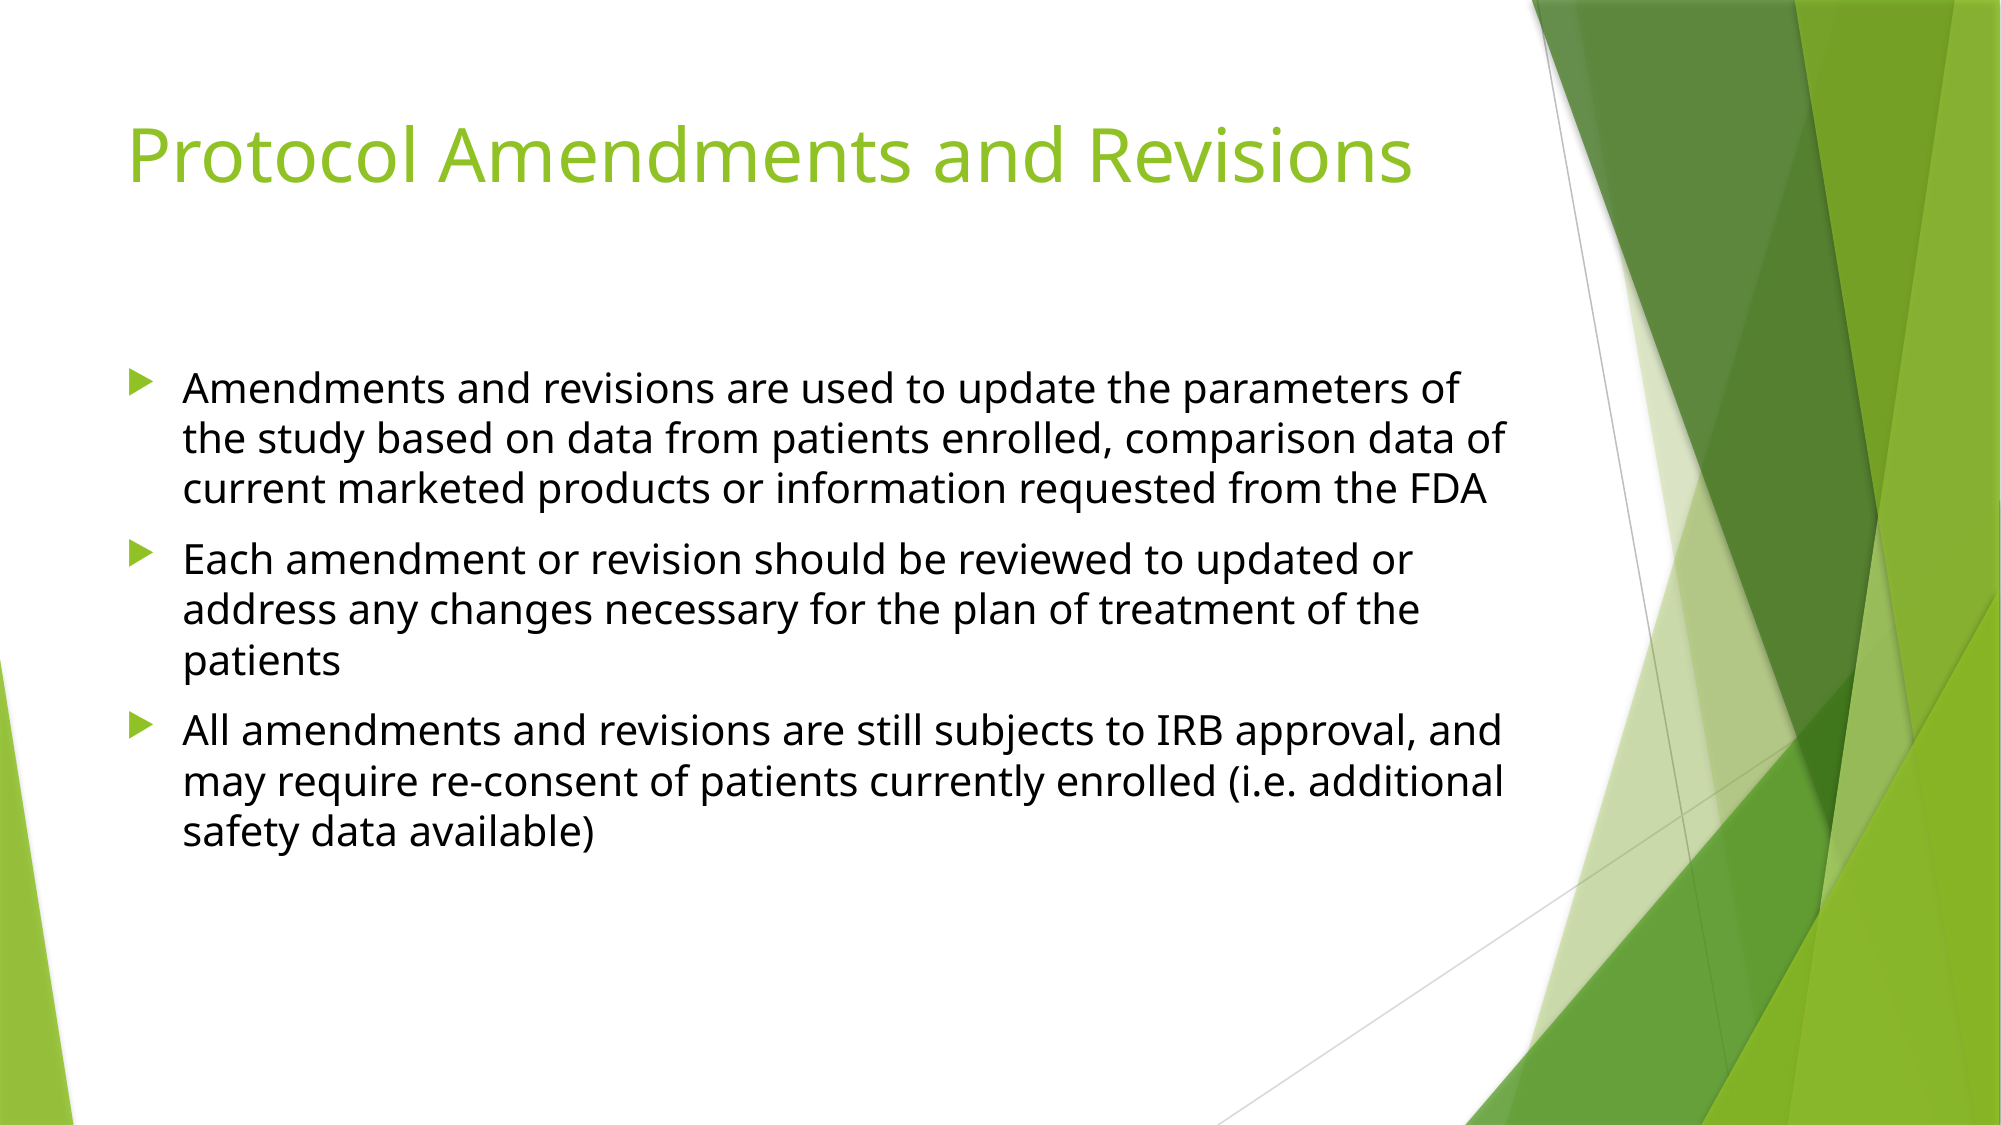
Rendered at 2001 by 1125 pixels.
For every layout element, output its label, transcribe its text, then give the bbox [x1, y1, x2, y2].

list Amendments and revisions are used to update the parameters of the study based on data from patients enrolled, comparison data of current marketed products or information requested from the FDA Each amendment or revision should be reviewed to updated or address any changes necessary for the plan of treatment of the patients All amendments and revisions are still subjects to IRB approval, and may require re-consent of patients currently enrolled (i.e. additional safety data available) [111, 354, 1522, 992]
title Protocol Amendments and Revisions [111, 99, 1522, 317]
